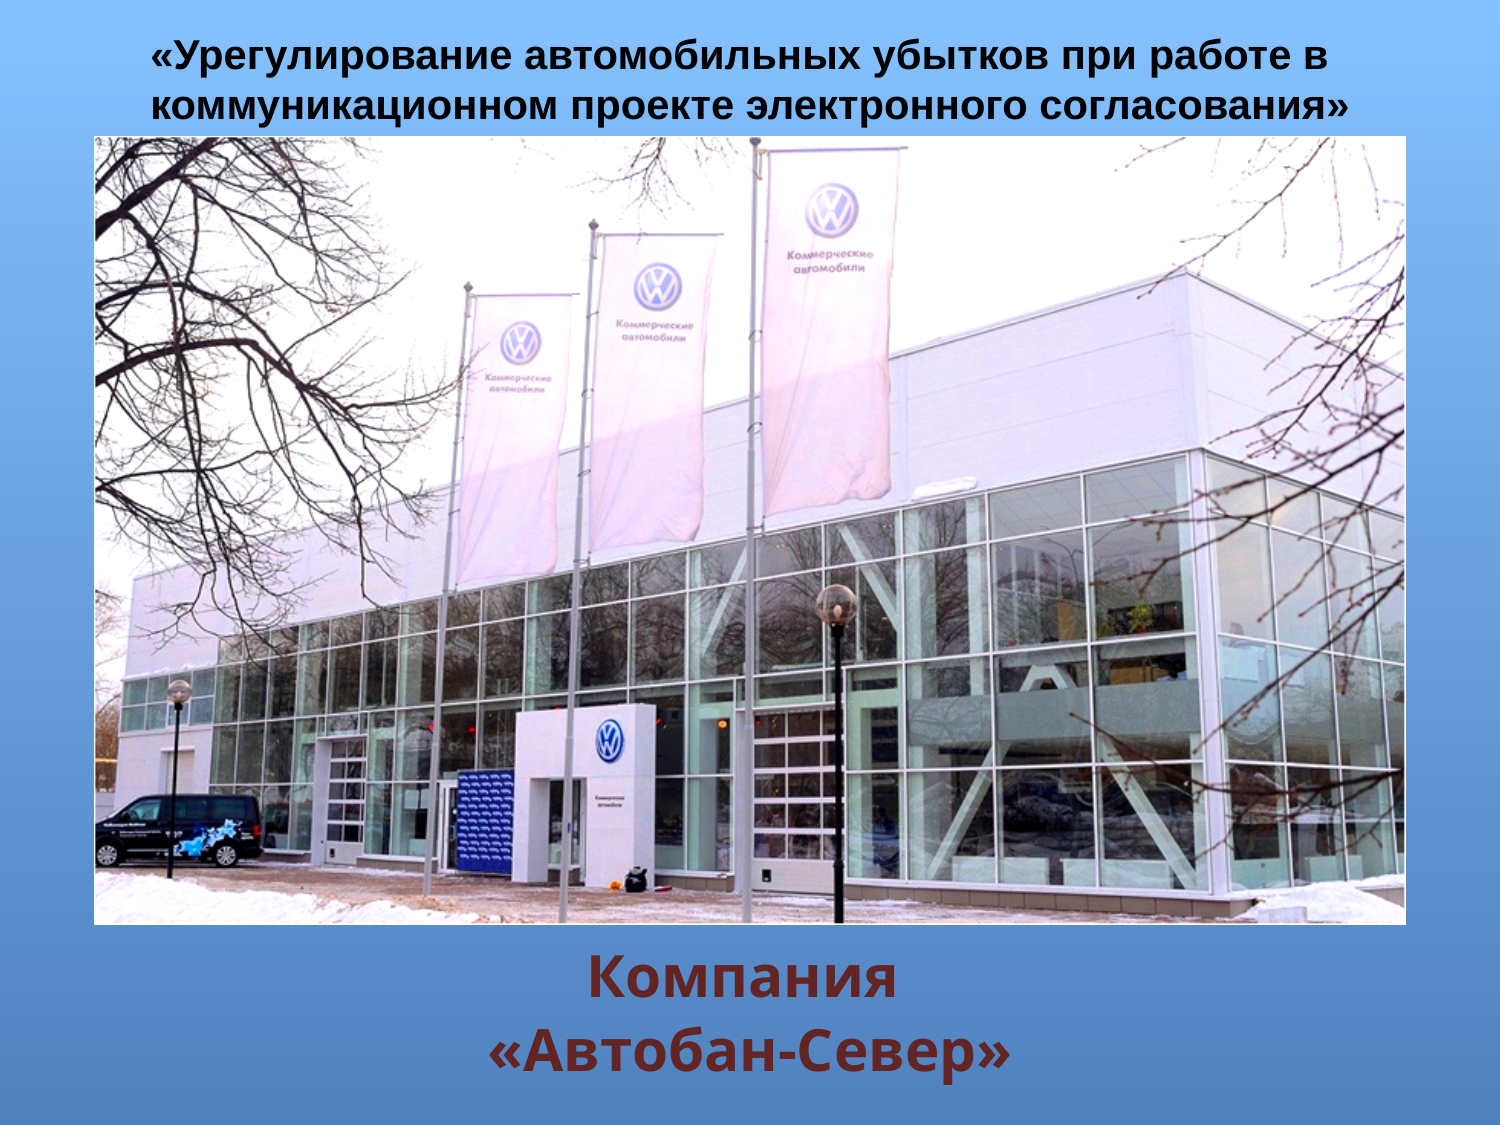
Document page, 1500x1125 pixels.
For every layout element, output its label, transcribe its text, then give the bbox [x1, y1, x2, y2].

picture [93, 136, 1406, 926]
text_box Компания «Автобан-Север» [374, 970, 1125, 1086]
text_box «Урегулирование автомобильных убытков при работе в коммуникационном проекте электронного согласования» [135, 20, 1500, 136]
